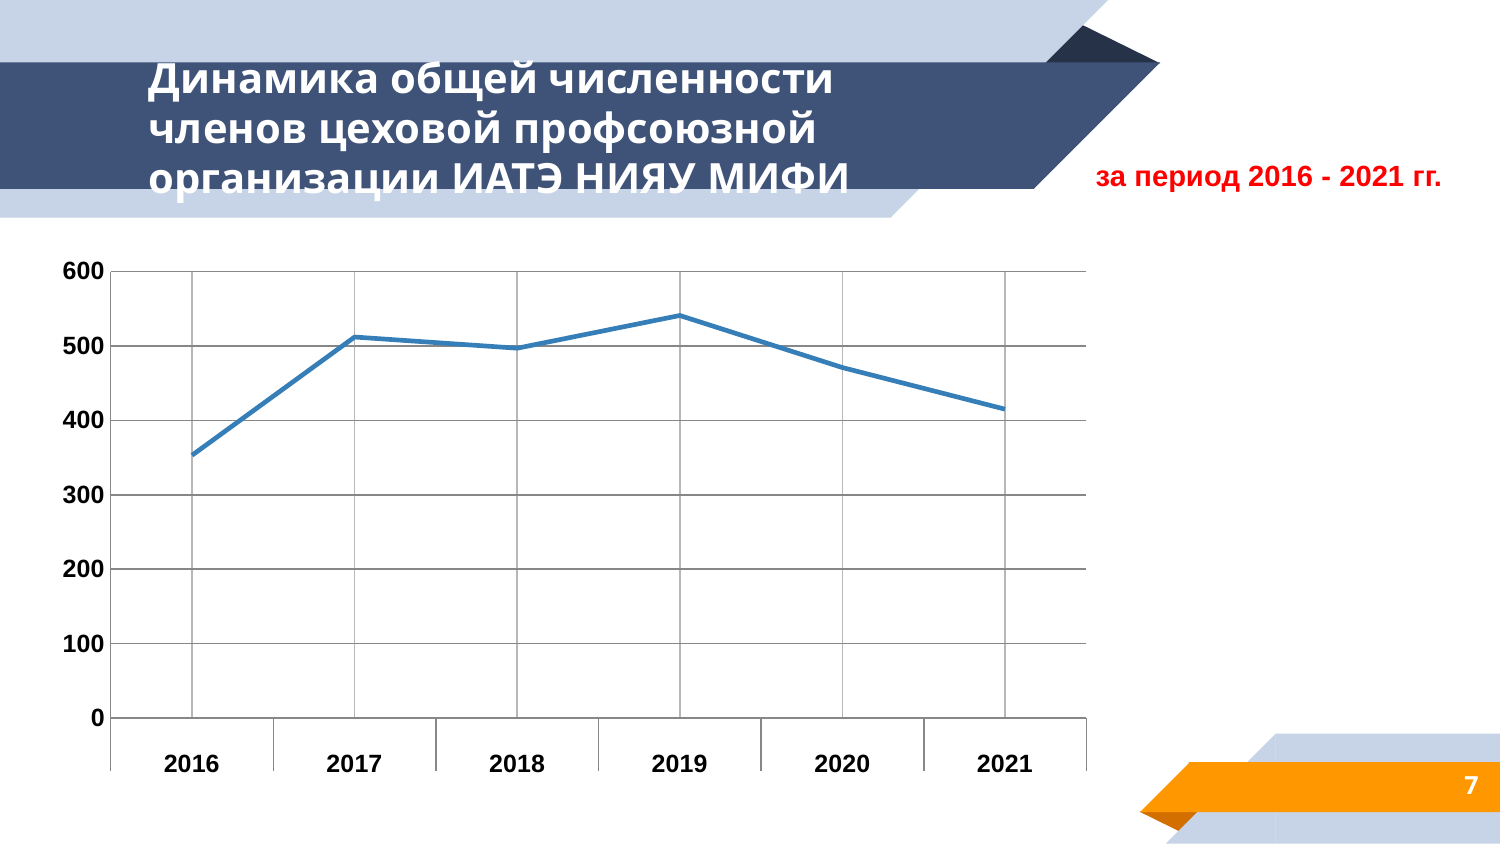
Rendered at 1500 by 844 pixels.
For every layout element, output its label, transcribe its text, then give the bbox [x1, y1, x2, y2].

text_box за период 2016 - 2021 гг. [1080, 150, 1468, 200]
chart [41, 247, 1108, 789]
title Динамика общей численности членов цеховой профсоюзной организации ИАТЭ НИЯУ МИФИ [133, 64, 997, 190]
slide_number 7 [1249, 760, 1494, 813]
